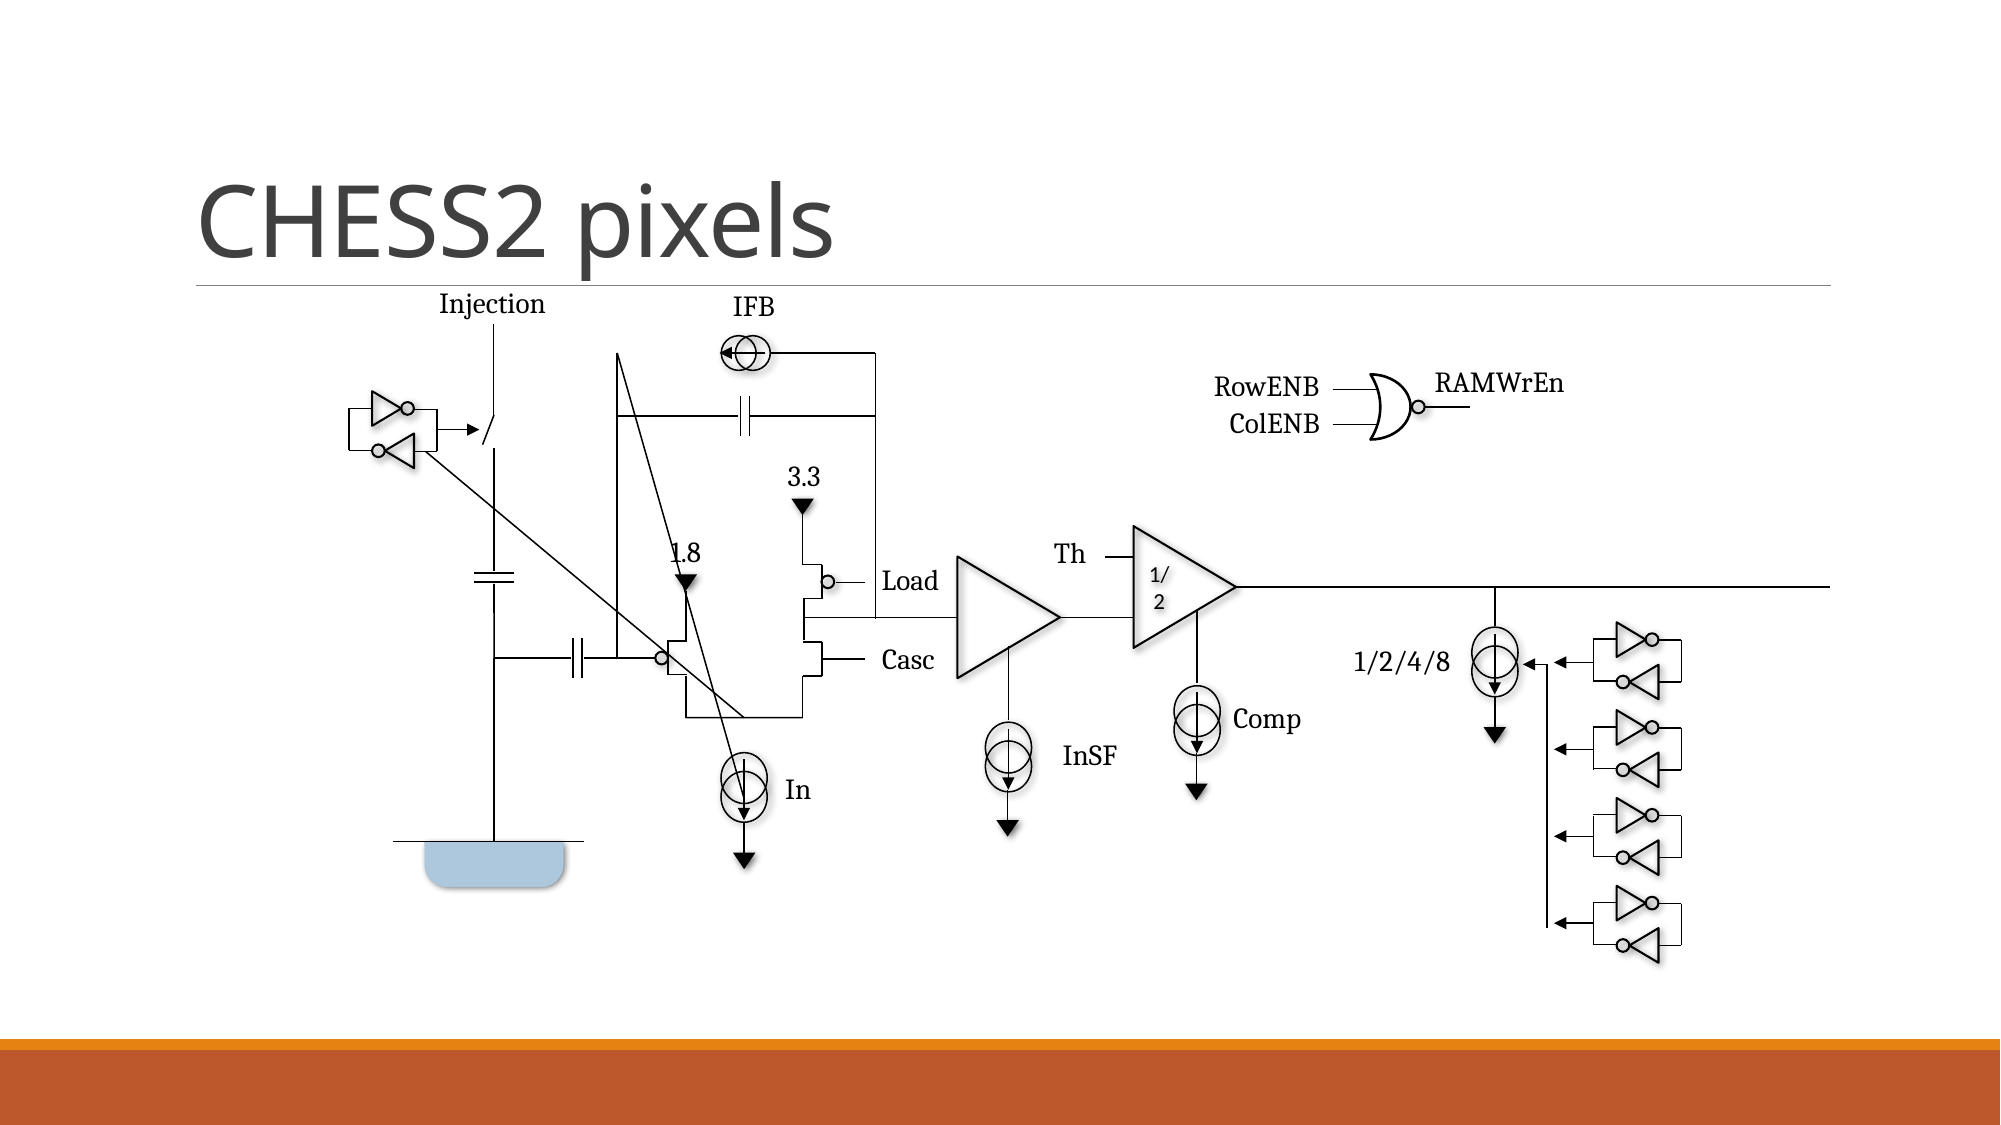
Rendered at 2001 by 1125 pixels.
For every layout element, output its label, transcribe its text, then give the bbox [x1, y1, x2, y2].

text_box [732, 851, 748, 871]
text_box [482, 414, 495, 446]
text_box [1184, 782, 1199, 802]
text_box [956, 555, 1060, 680]
text_box Load [884, 553, 955, 604]
text_box Casc [867, 632, 950, 683]
text_box 3.3 [772, 449, 836, 500]
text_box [984, 721, 1033, 793]
text_box Th [1039, 526, 1102, 577]
text_box In [776, 762, 827, 813]
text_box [1195, 355, 1582, 449]
text_box Load [866, 553, 872, 583]
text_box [662, 640, 688, 676]
text_box 1/2/4/8 [1339, 635, 1466, 685]
text_box [752, 851, 757, 860]
text_box 1.8 [655, 526, 717, 576]
text_box 1/2 [1132, 525, 1237, 649]
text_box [1471, 626, 1519, 698]
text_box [726, 327, 763, 379]
title CHESS2 pixels [180, 47, 1830, 285]
text_box [1482, 726, 1498, 745]
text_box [720, 752, 768, 823]
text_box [1173, 685, 1221, 756]
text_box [348, 390, 438, 469]
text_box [739, 395, 750, 437]
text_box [802, 564, 835, 600]
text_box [1592, 797, 1682, 876]
text_box IFB [718, 279, 790, 330]
text_box [423, 851, 565, 889]
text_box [493, 637, 656, 679]
text_box [674, 576, 698, 592]
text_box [1592, 709, 1682, 788]
text_box [791, 500, 815, 515]
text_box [1592, 621, 1682, 700]
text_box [802, 641, 823, 677]
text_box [1592, 885, 1682, 964]
text_box Injection [424, 276, 561, 327]
text_box Comp [1229, 692, 1317, 742]
text_box [995, 819, 1010, 838]
text_box InSF [1047, 728, 1133, 779]
text_box Load [866, 588, 872, 604]
